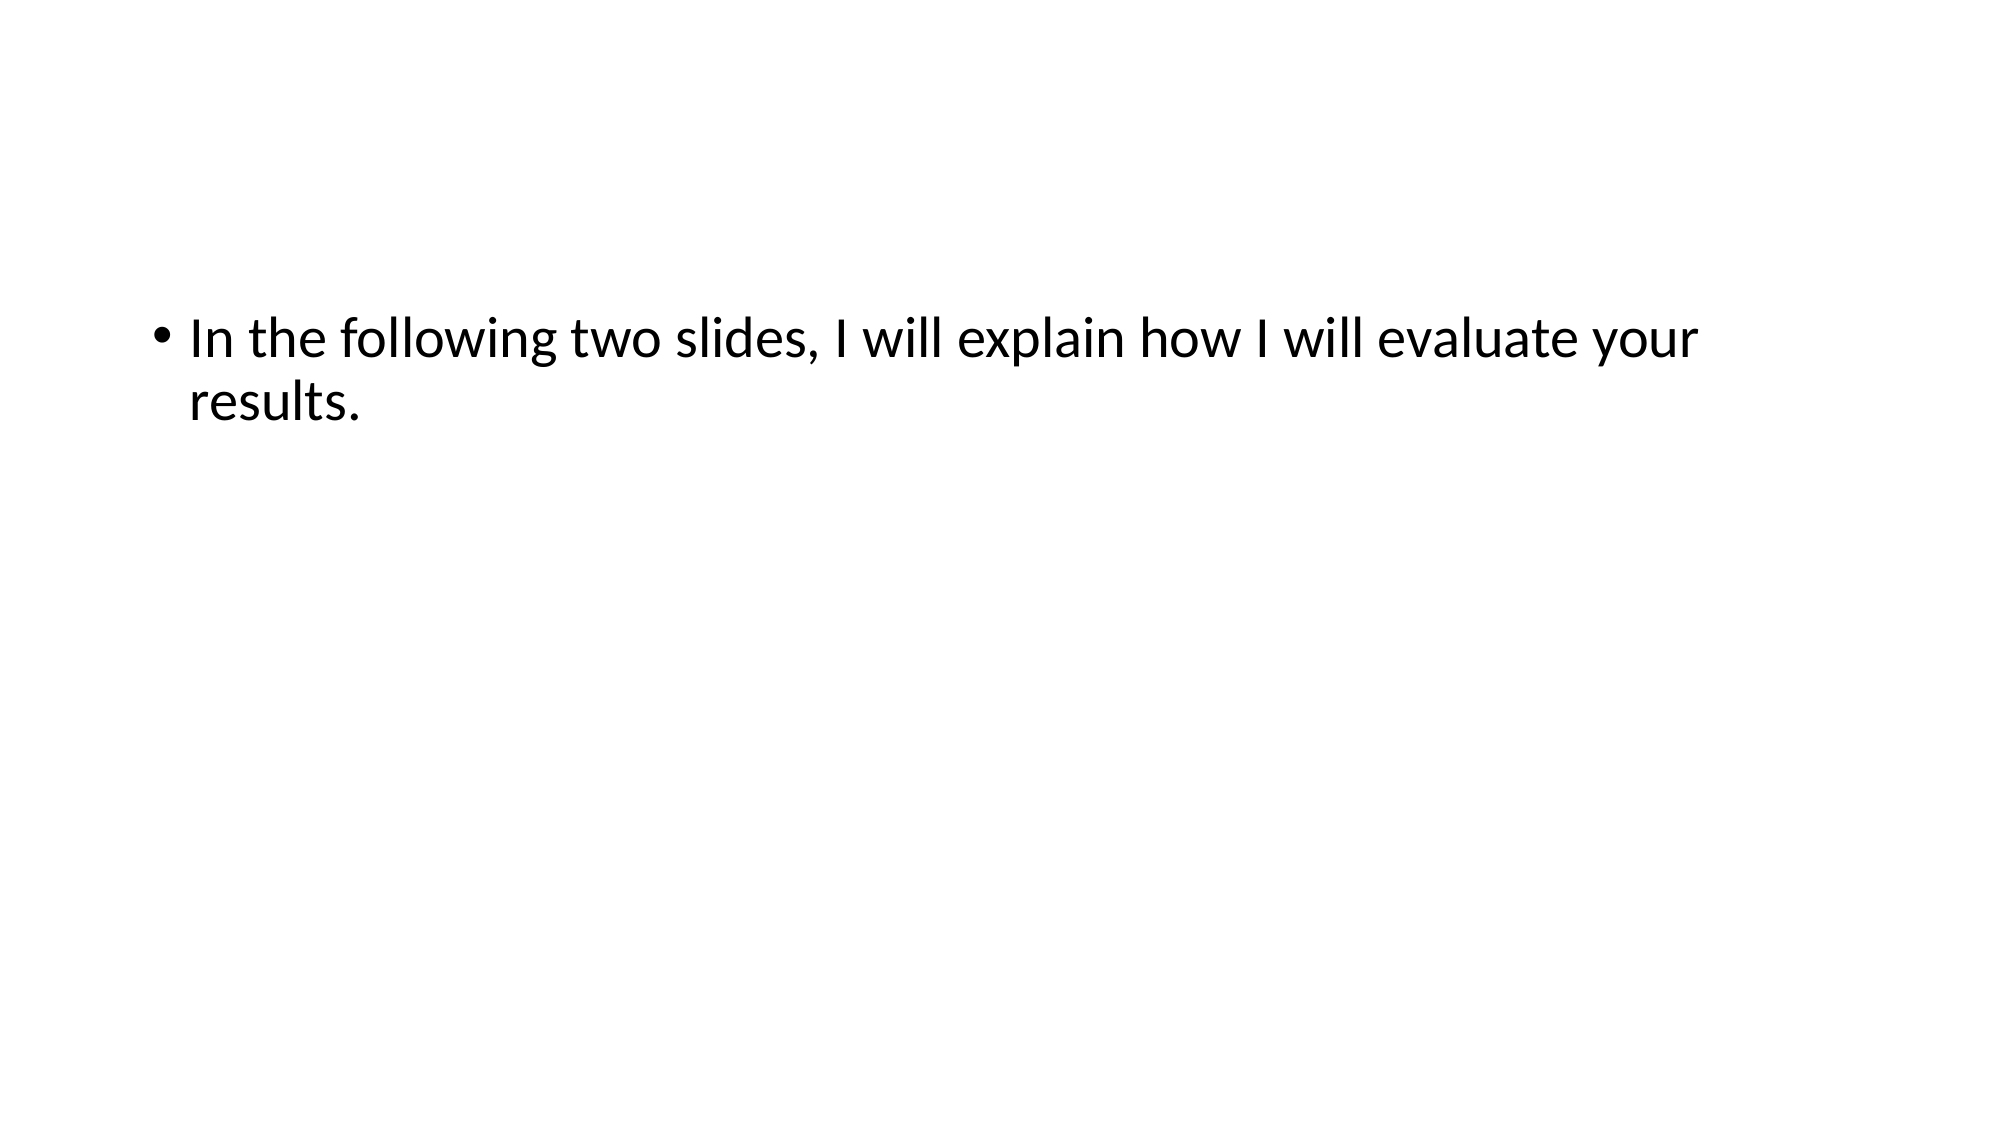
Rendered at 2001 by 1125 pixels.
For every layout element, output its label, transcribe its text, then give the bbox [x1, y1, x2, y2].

list In the following two slides, I will explain how I will evaluate your results. [137, 299, 1863, 1014]
